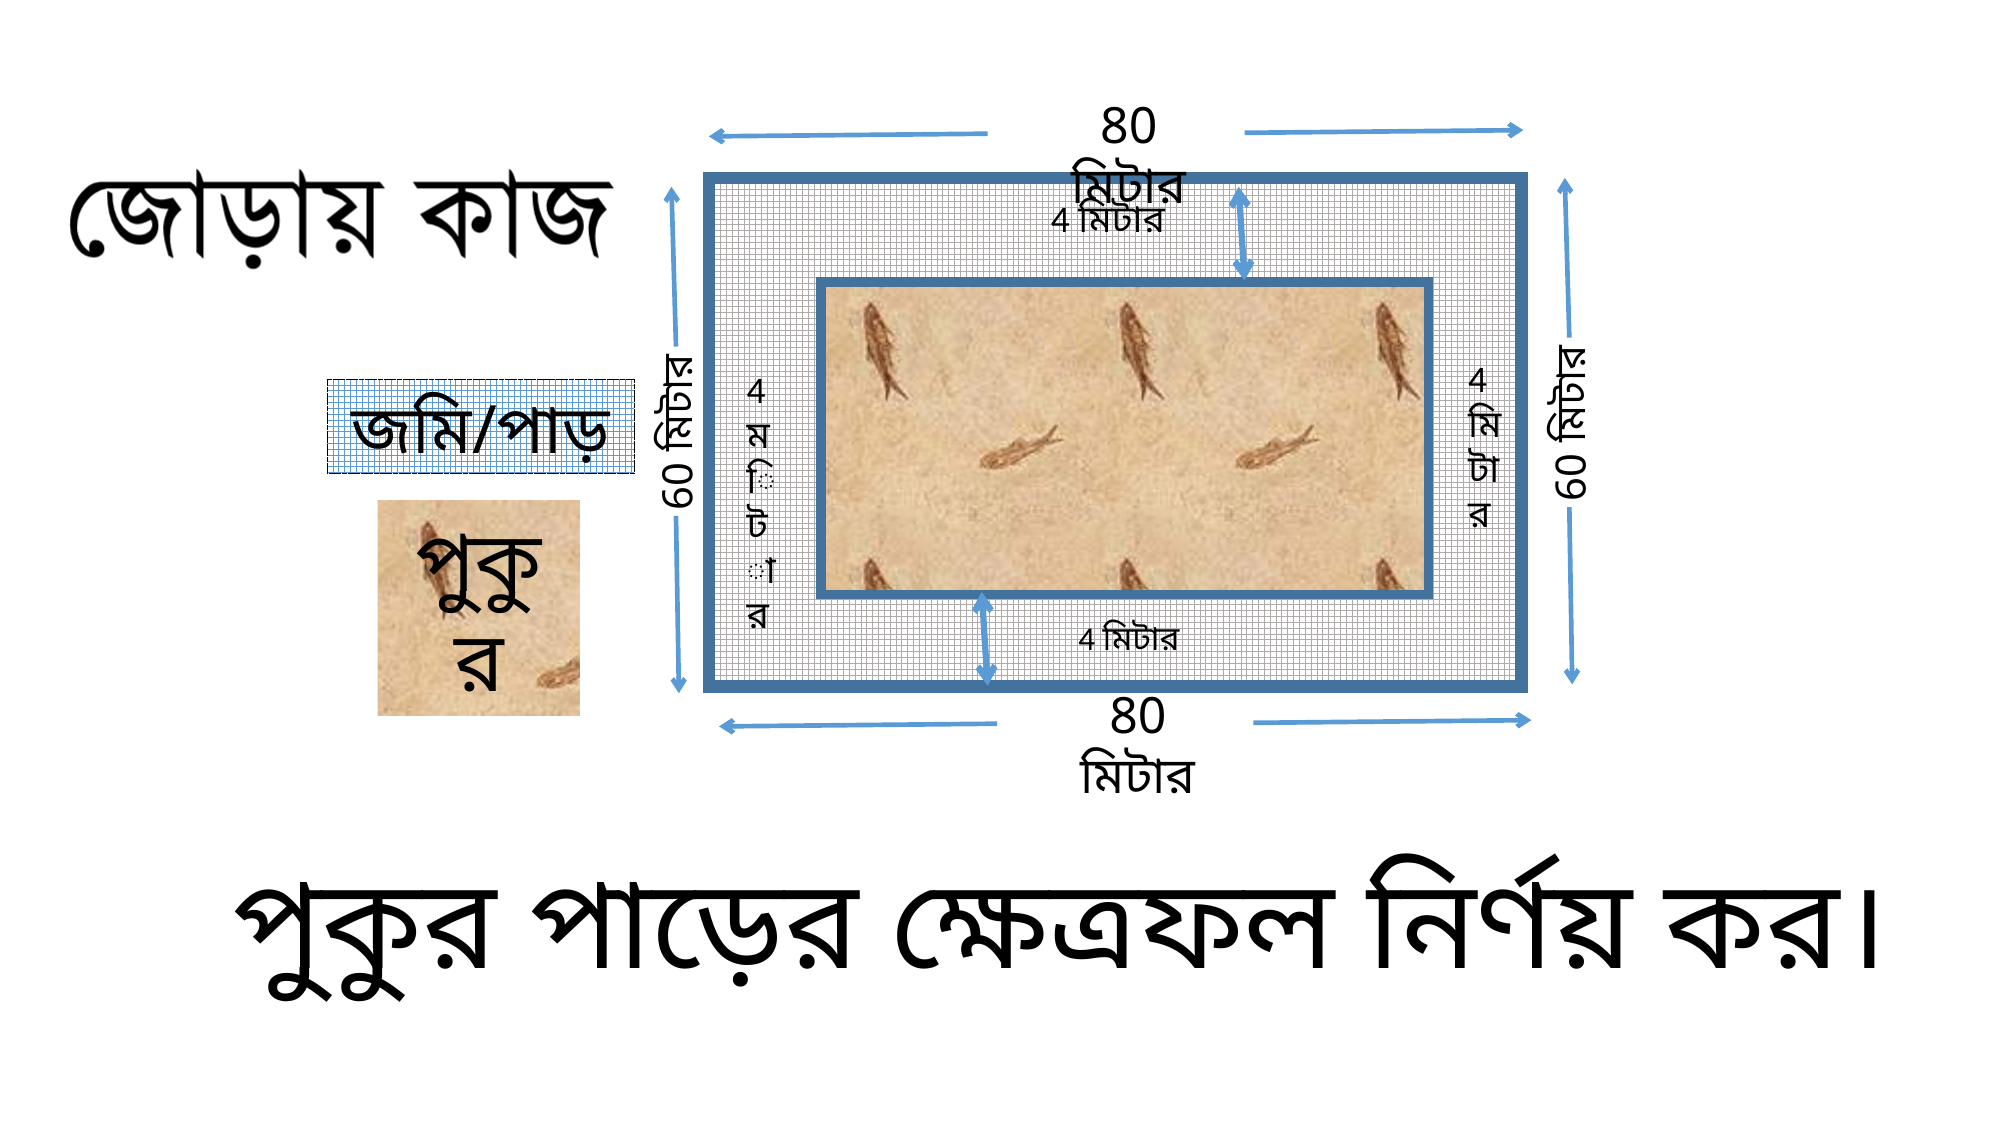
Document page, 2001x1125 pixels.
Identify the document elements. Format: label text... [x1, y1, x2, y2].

text_box পুকুর পাড়ের ক্ষেত্রফল নির্ণয় কর। [206, 836, 1914, 1001]
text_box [327, 85, 1603, 763]
picture [32, 155, 631, 281]
